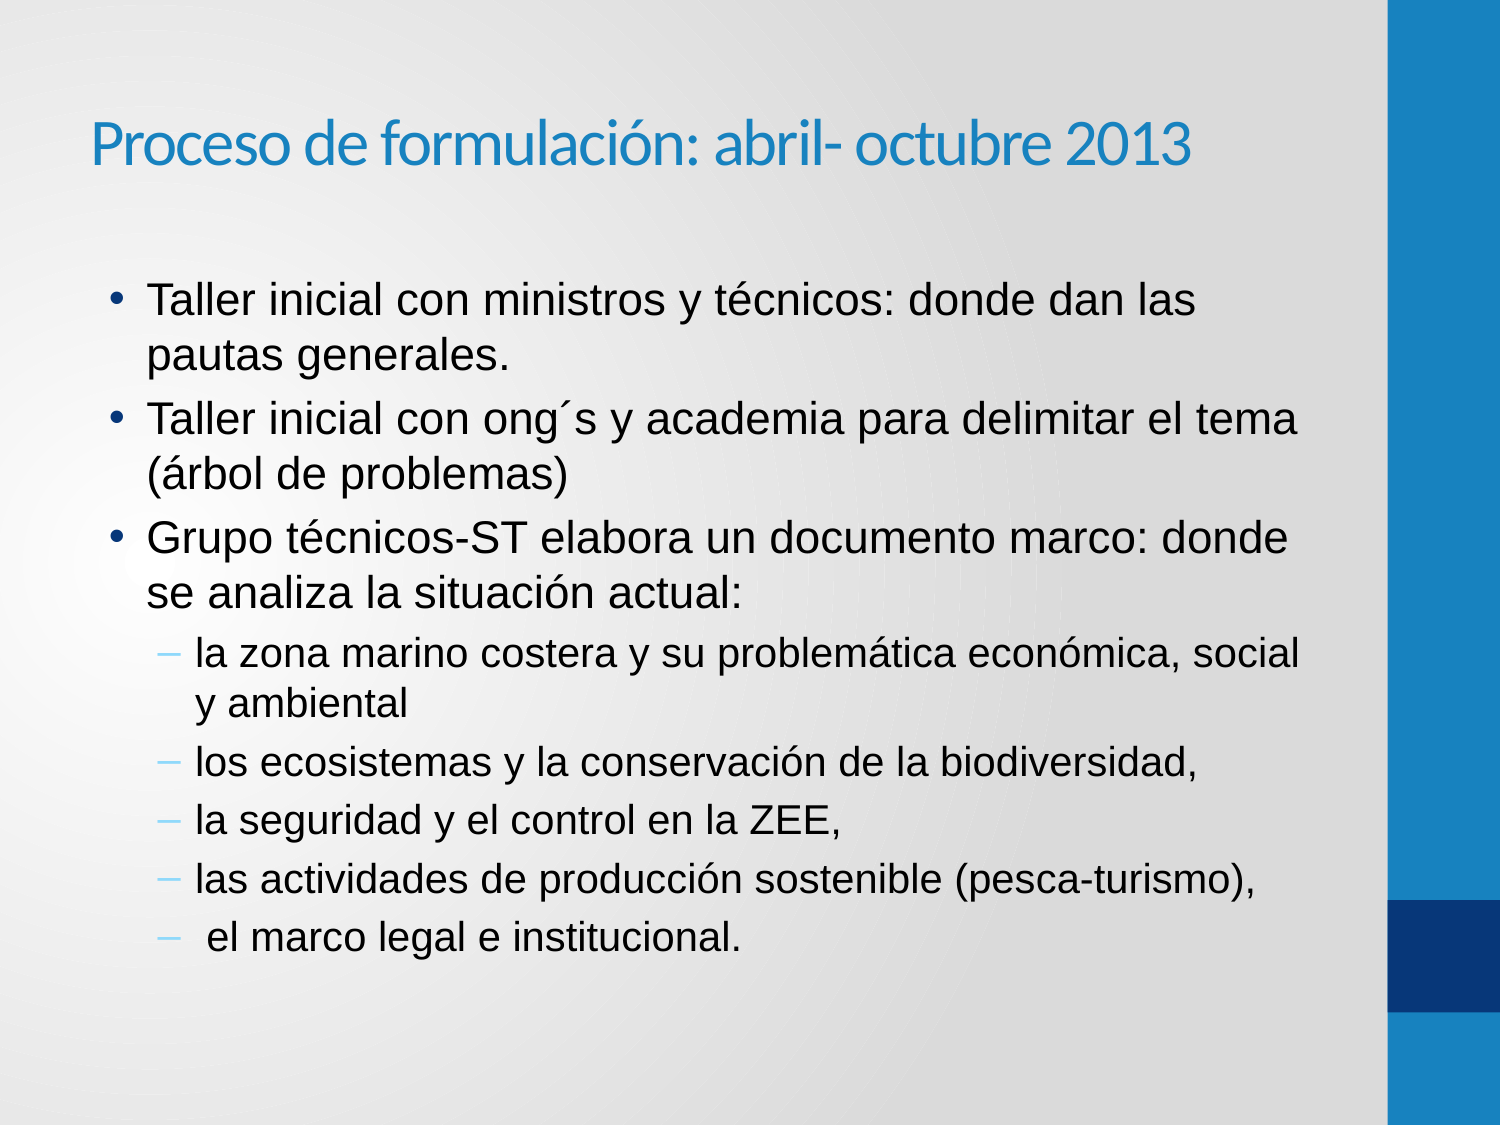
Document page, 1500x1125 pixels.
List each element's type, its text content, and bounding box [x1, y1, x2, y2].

list Taller inicial con ministros y técnicos: donde dan las pautas generales. Taller inicial con ong´s y academia para delimitar el tema (árbol de problemas) Grupo técnicos-ST elabora un documento marco: donde se analiza la situación actual: la zona marino costera y su problemática económica, social y ambiental los ecosistemas y la conservación de la biodiversidad, la seguridad y el control en la ZEE, las actividades de producción sostenible (pesca-turismo), el marco legal e institucional. [75, 262, 1325, 1050]
title Proceso de formulación: abril- octubre 2013 [75, 45, 1325, 233]
